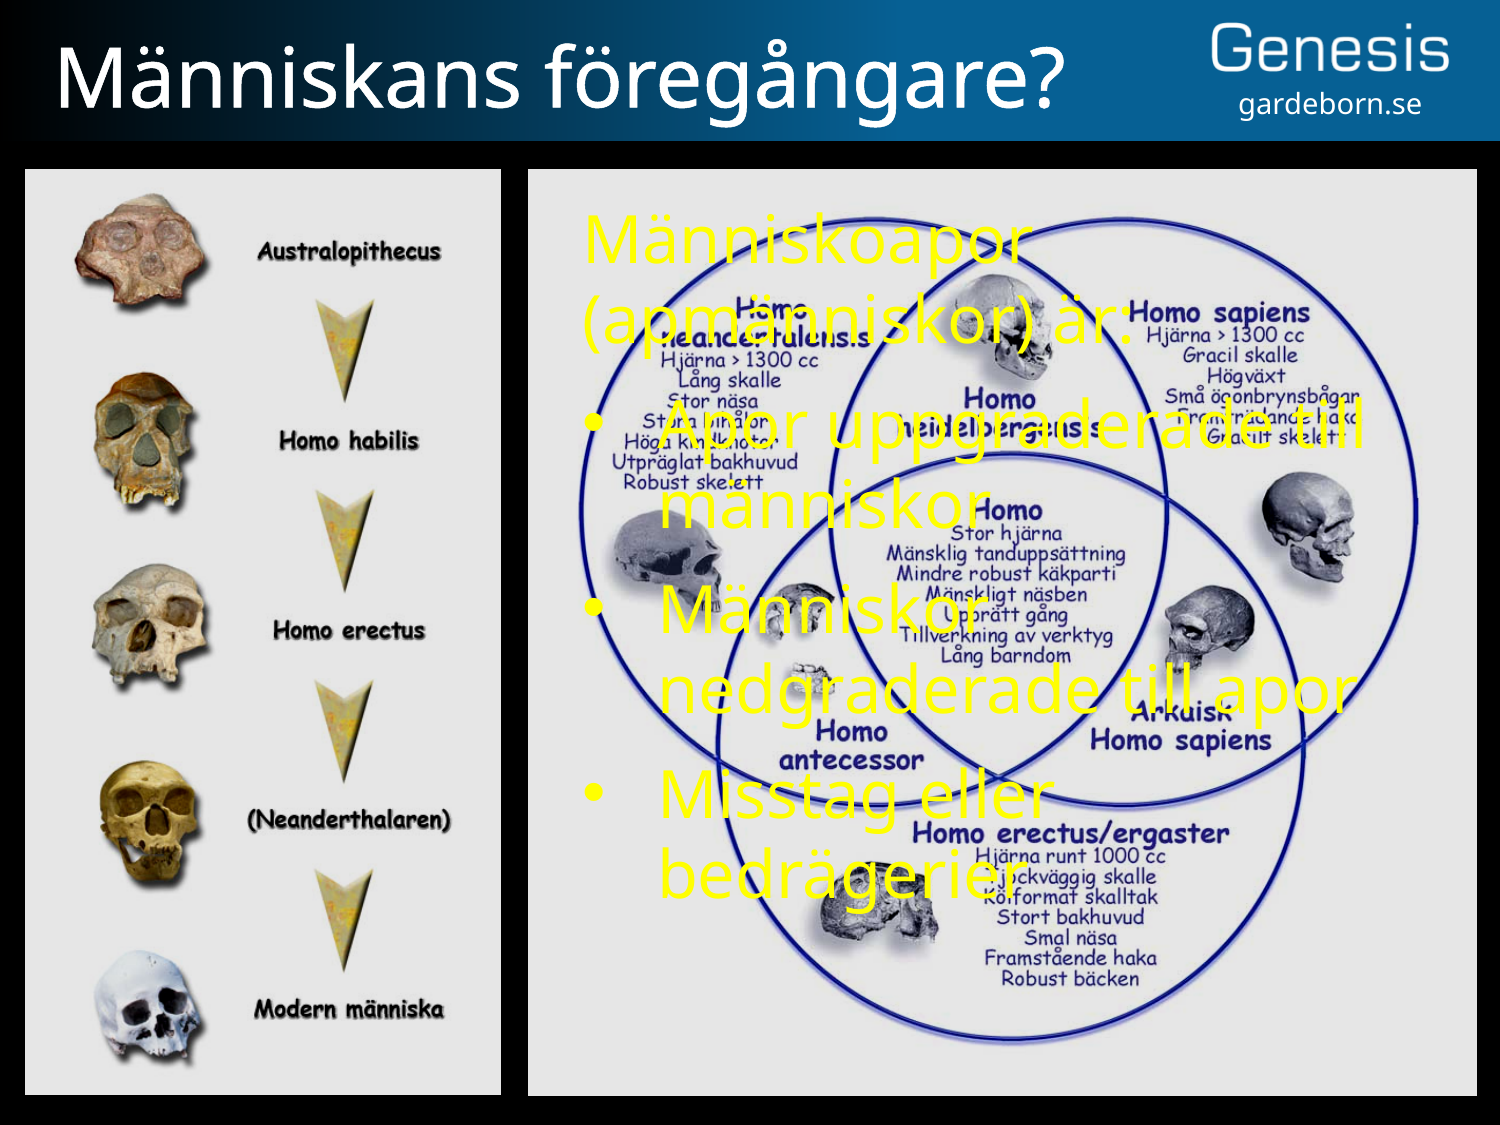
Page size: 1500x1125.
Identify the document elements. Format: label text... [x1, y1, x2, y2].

title Människans föregångare? [0, 0, 1500, 141]
picture [528, 169, 1477, 1096]
picture [25, 169, 502, 1095]
